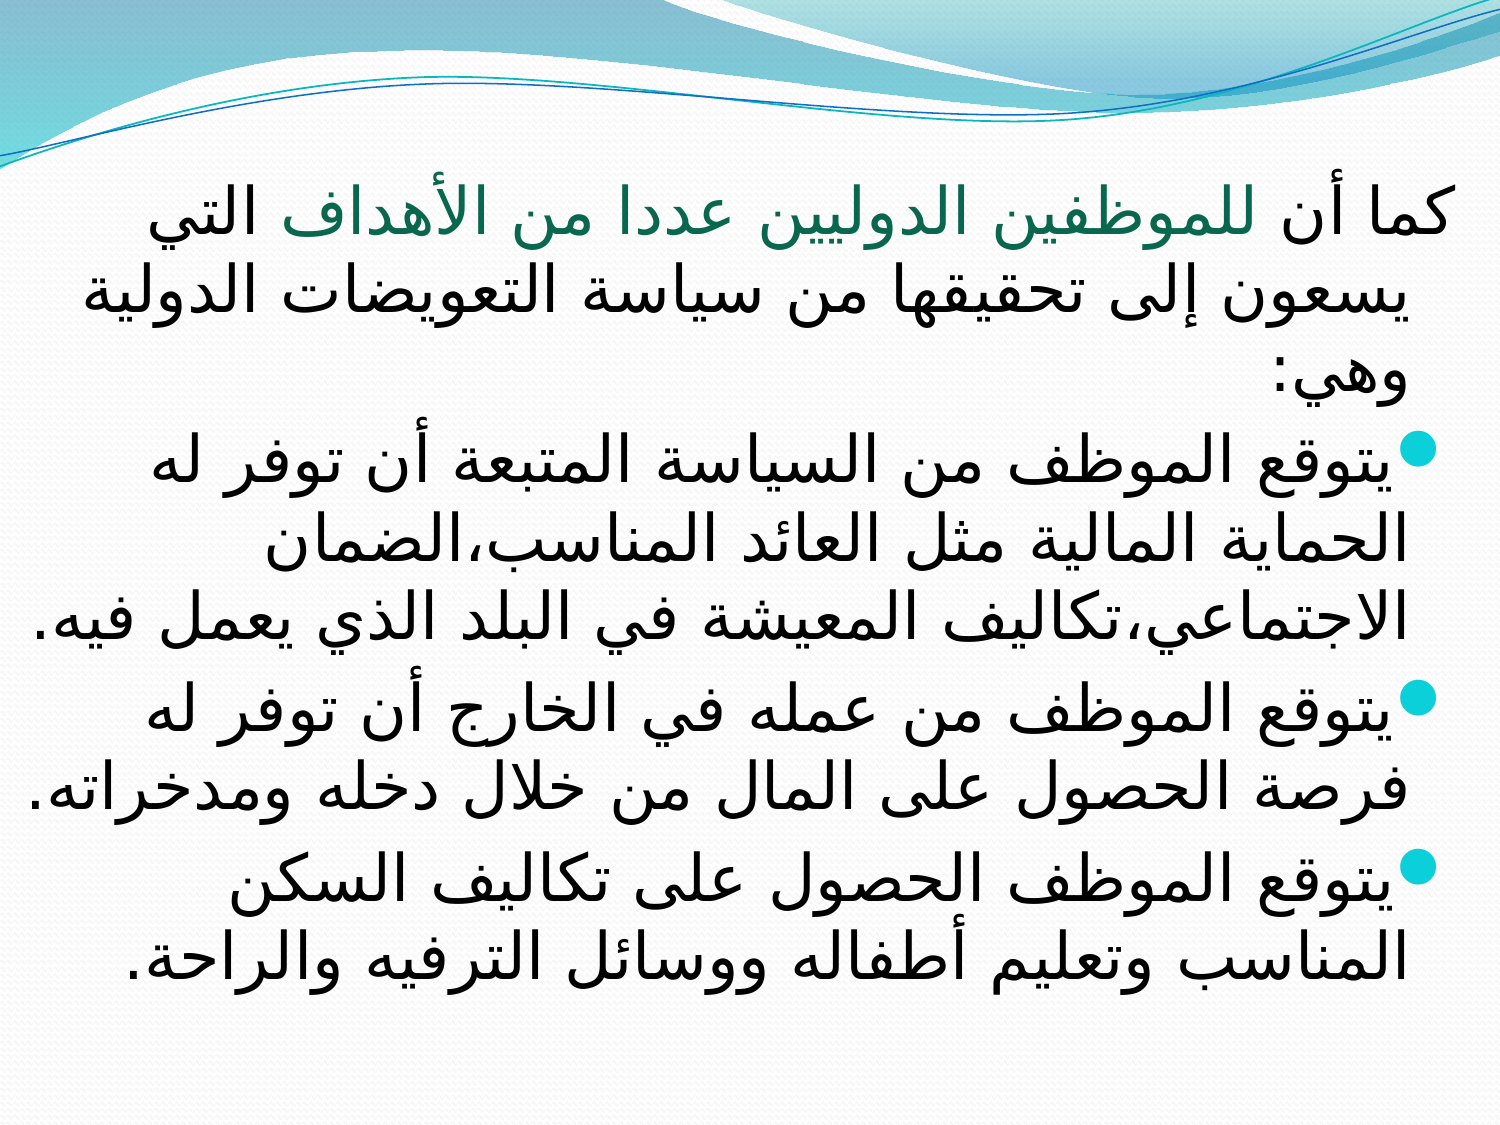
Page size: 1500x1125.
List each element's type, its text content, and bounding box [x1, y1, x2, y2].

list كما أن للموظفين الدوليين عددا من الأهداف التي يسعون إلى تحقيقها من سياسة التعويضات الدولية وهي: يتوقع الموظف من السياسة المتبعة أن توفر له الحماية المالية مثل العائد المناسب،الضمان الاجتماعي،تكاليف المعيشة في البلد الذي يعمل فيه. يتوقع الموظف من عمله في الخارج أن توفر له فرصة الحصول على المال من خلال دخله ومدخراته. يتوقع الموظف الحصول على تكاليف السكن المناسب وتعليم أطفاله ووسائل الترفيه والراحة. [0, 70, 1471, 1125]
